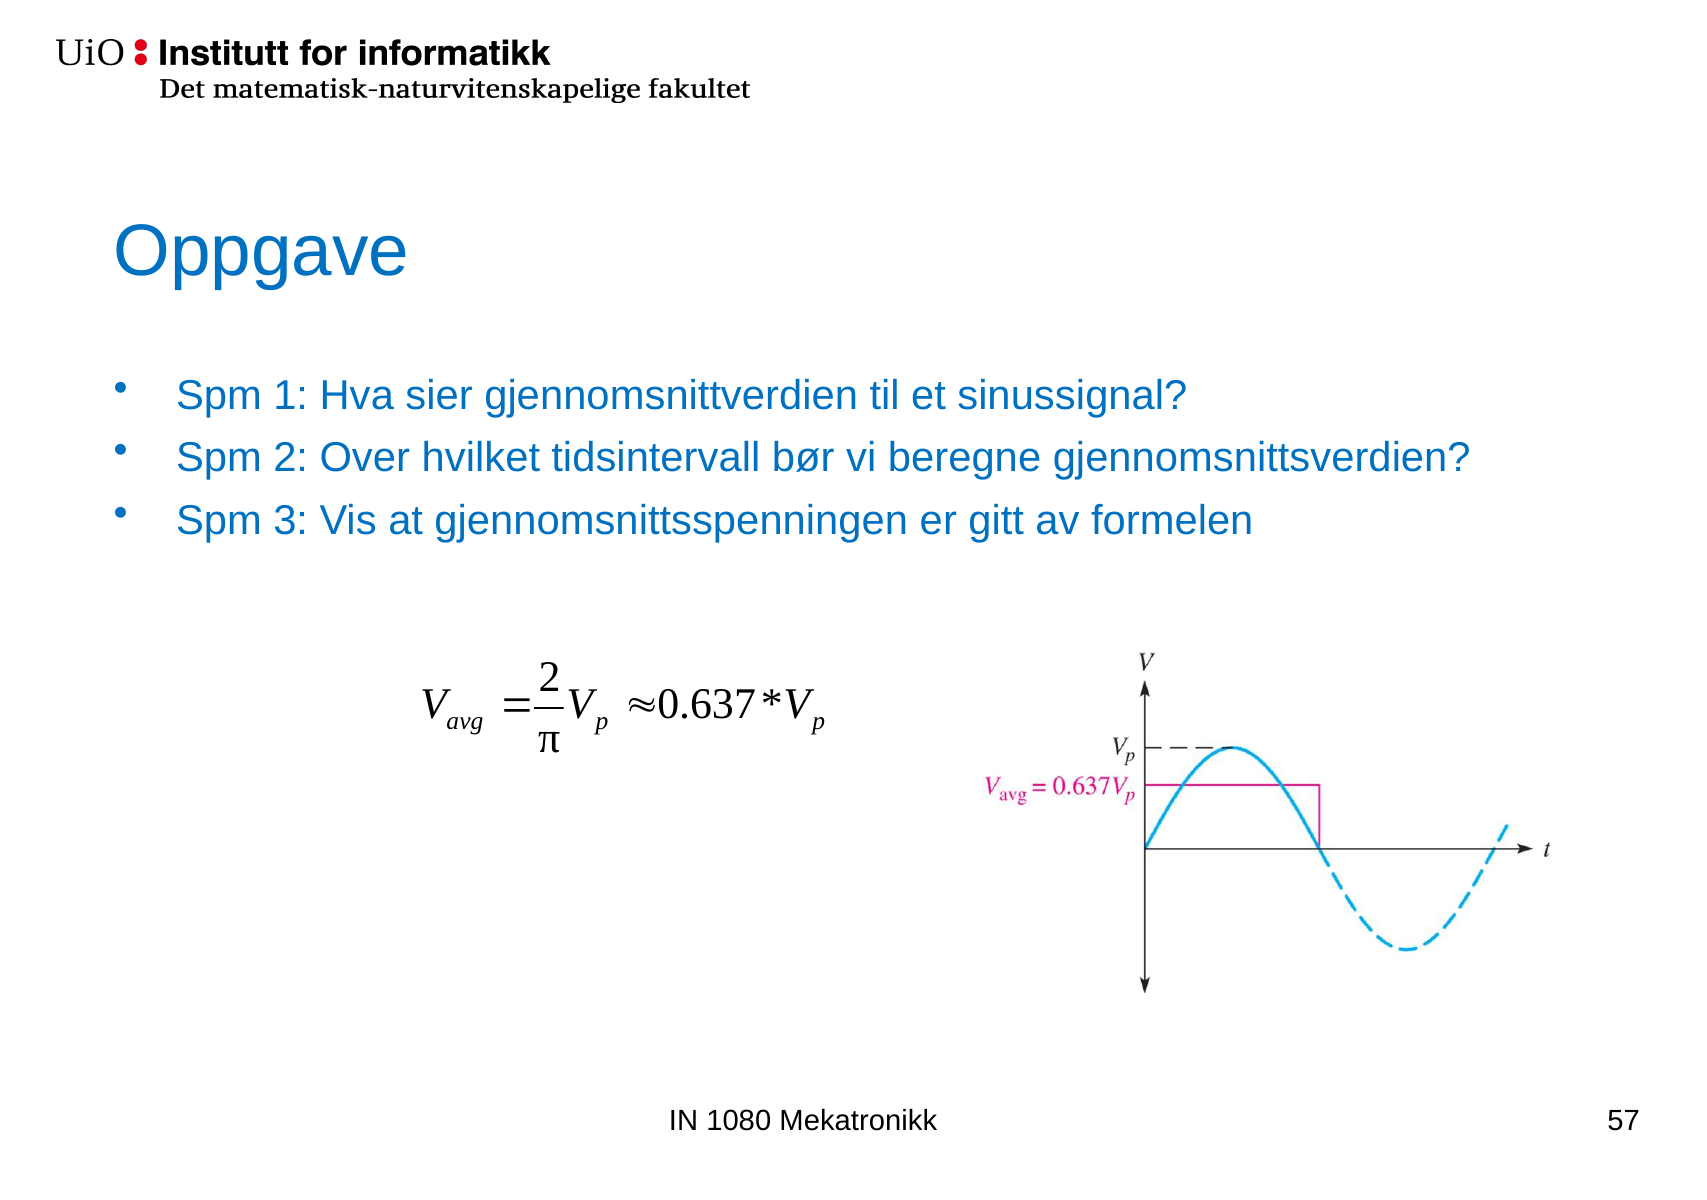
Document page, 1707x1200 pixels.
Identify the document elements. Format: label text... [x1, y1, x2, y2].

slide_number 57 [1528, 1093, 1657, 1174]
picture [56, 39, 750, 103]
picture [982, 646, 1551, 993]
list Spm 1: Hva sier gjennomsnittverdien til et sinussignal? Spm 2: Over hvilket tidsintervall bør vi beregne gjennomsnittsverdien? Spm 3: Vis at gjennomsnittsspenningen er gitt av formelen [96, 346, 1534, 1067]
footer IN 1080 Mekatronikk [652, 1093, 996, 1174]
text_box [417, 646, 835, 830]
title Oppgave [96, 146, 1534, 346]
